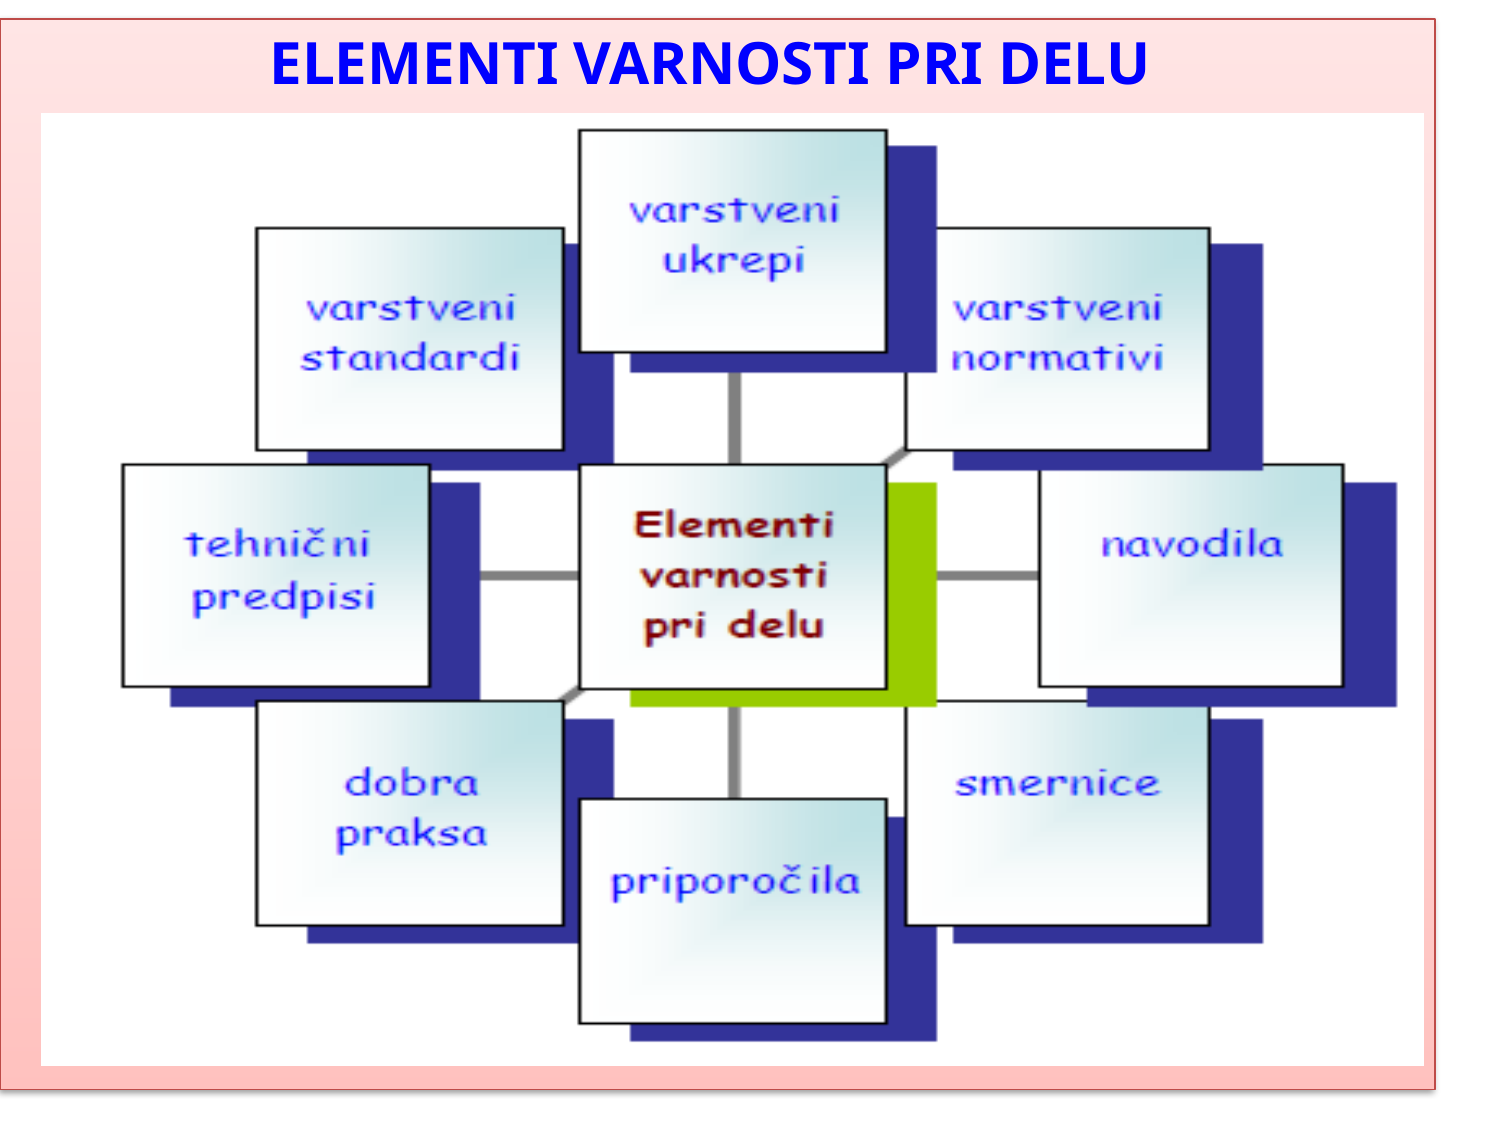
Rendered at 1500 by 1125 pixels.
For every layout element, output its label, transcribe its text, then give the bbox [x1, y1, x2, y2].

picture [41, 113, 1424, 1067]
list ELEMENTI VARNOSTI PRI DELU [0, 18, 1436, 1090]
